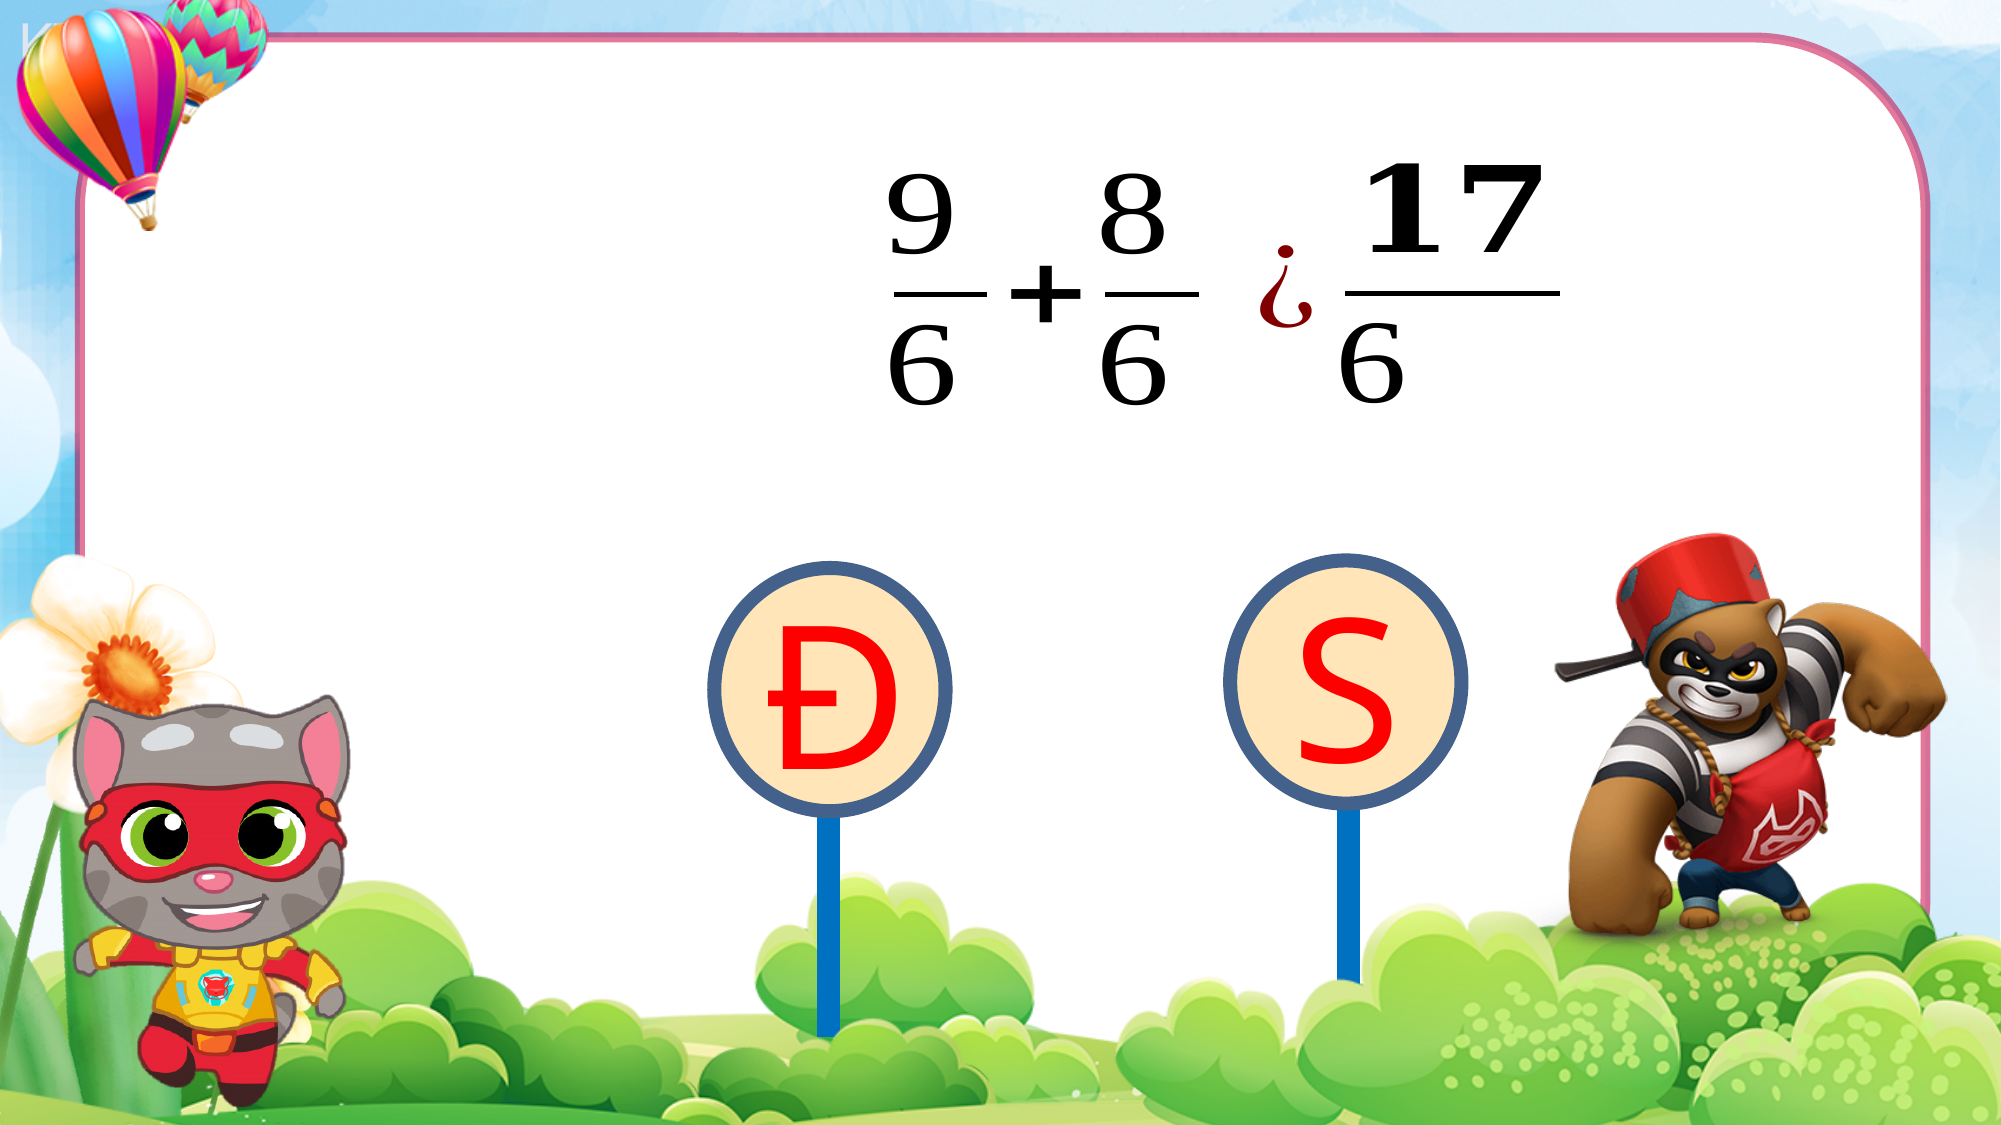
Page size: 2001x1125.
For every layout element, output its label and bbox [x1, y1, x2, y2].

picture [0, 0, 2001, 1125]
text_box [1230, 560, 1462, 881]
text_box [714, 567, 946, 881]
text_box [78, 36, 1927, 831]
